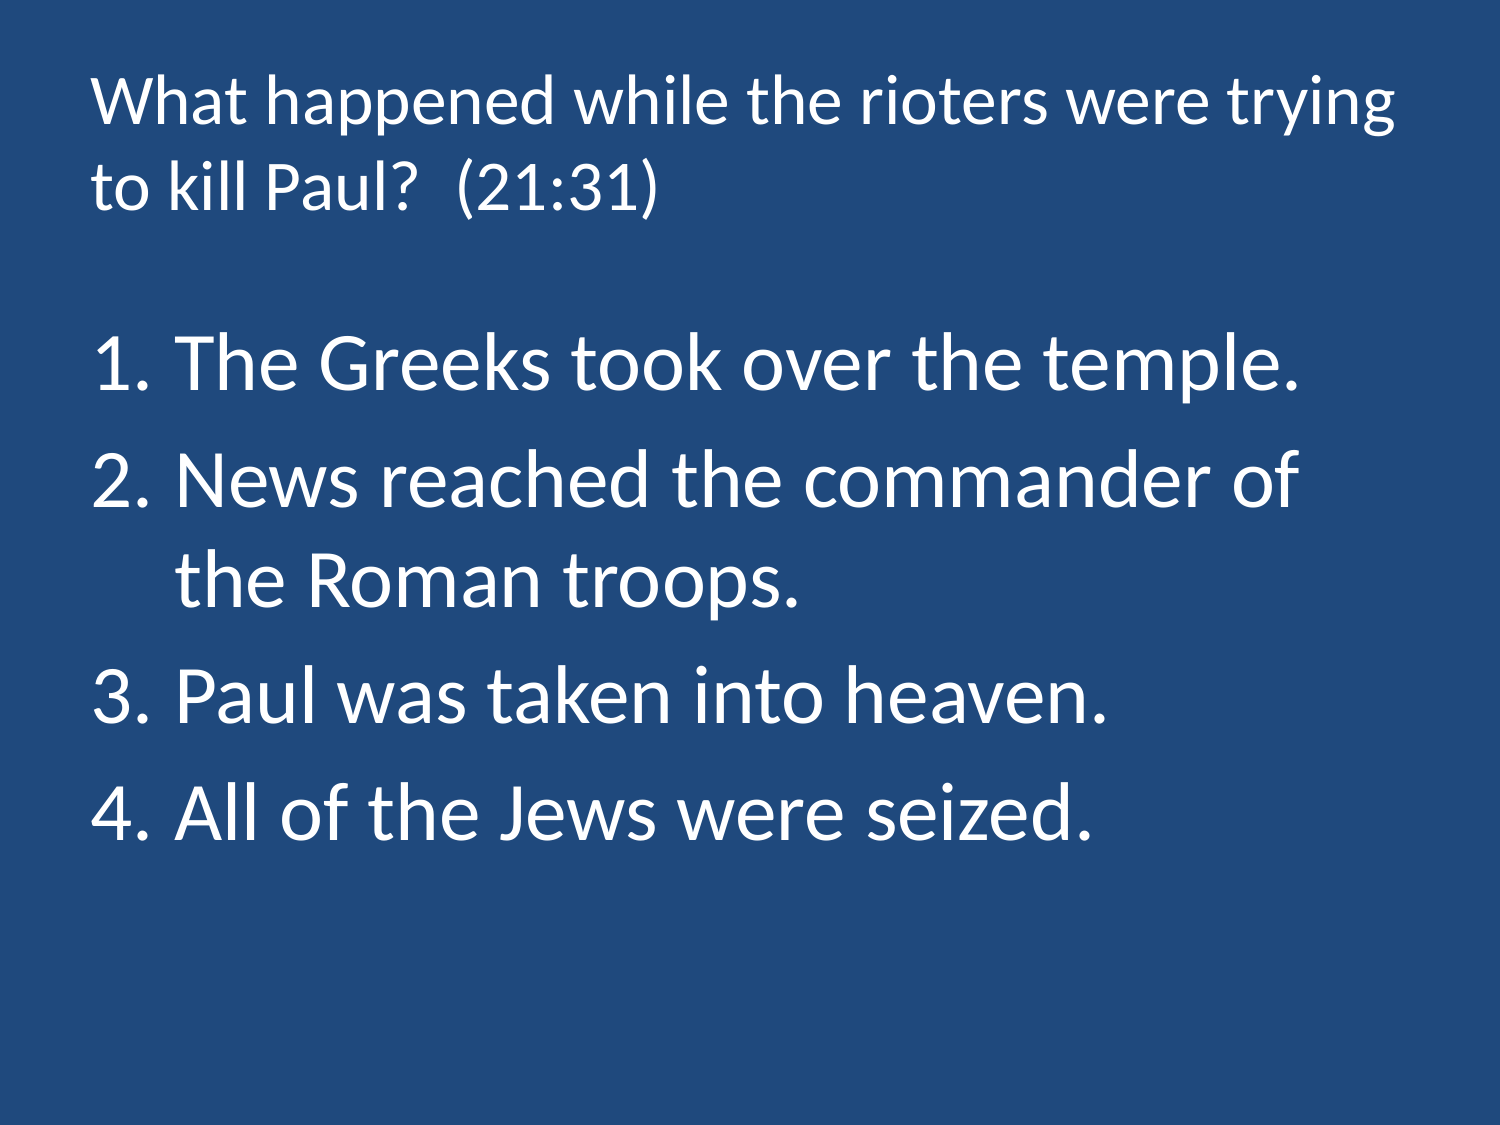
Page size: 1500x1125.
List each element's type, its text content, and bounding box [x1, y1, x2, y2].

list The Greeks took over the temple. News reached the commander of the Roman troops. Paul was taken into heaven. All of the Jews were seized. [75, 299, 1425, 1005]
title What happened while the rioters were trying to kill Paul? (21:31) [75, 45, 1425, 233]
